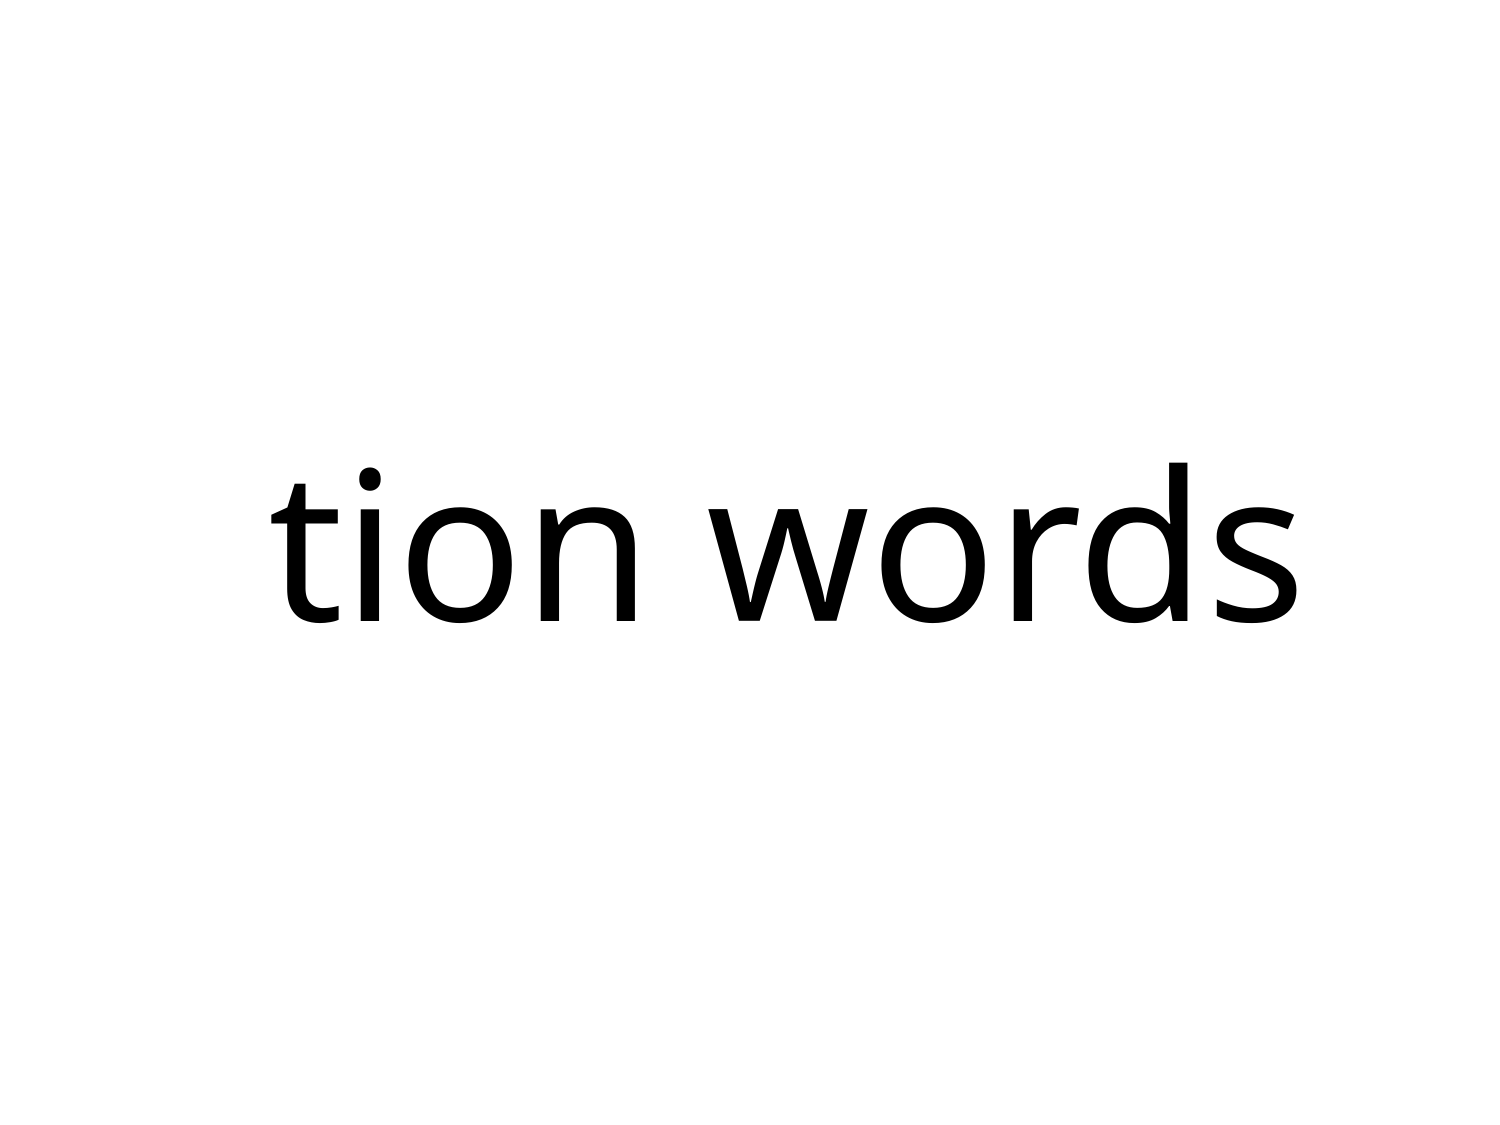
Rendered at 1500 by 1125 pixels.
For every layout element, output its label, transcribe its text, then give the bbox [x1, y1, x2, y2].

title tion words [112, 444, 1463, 632]
